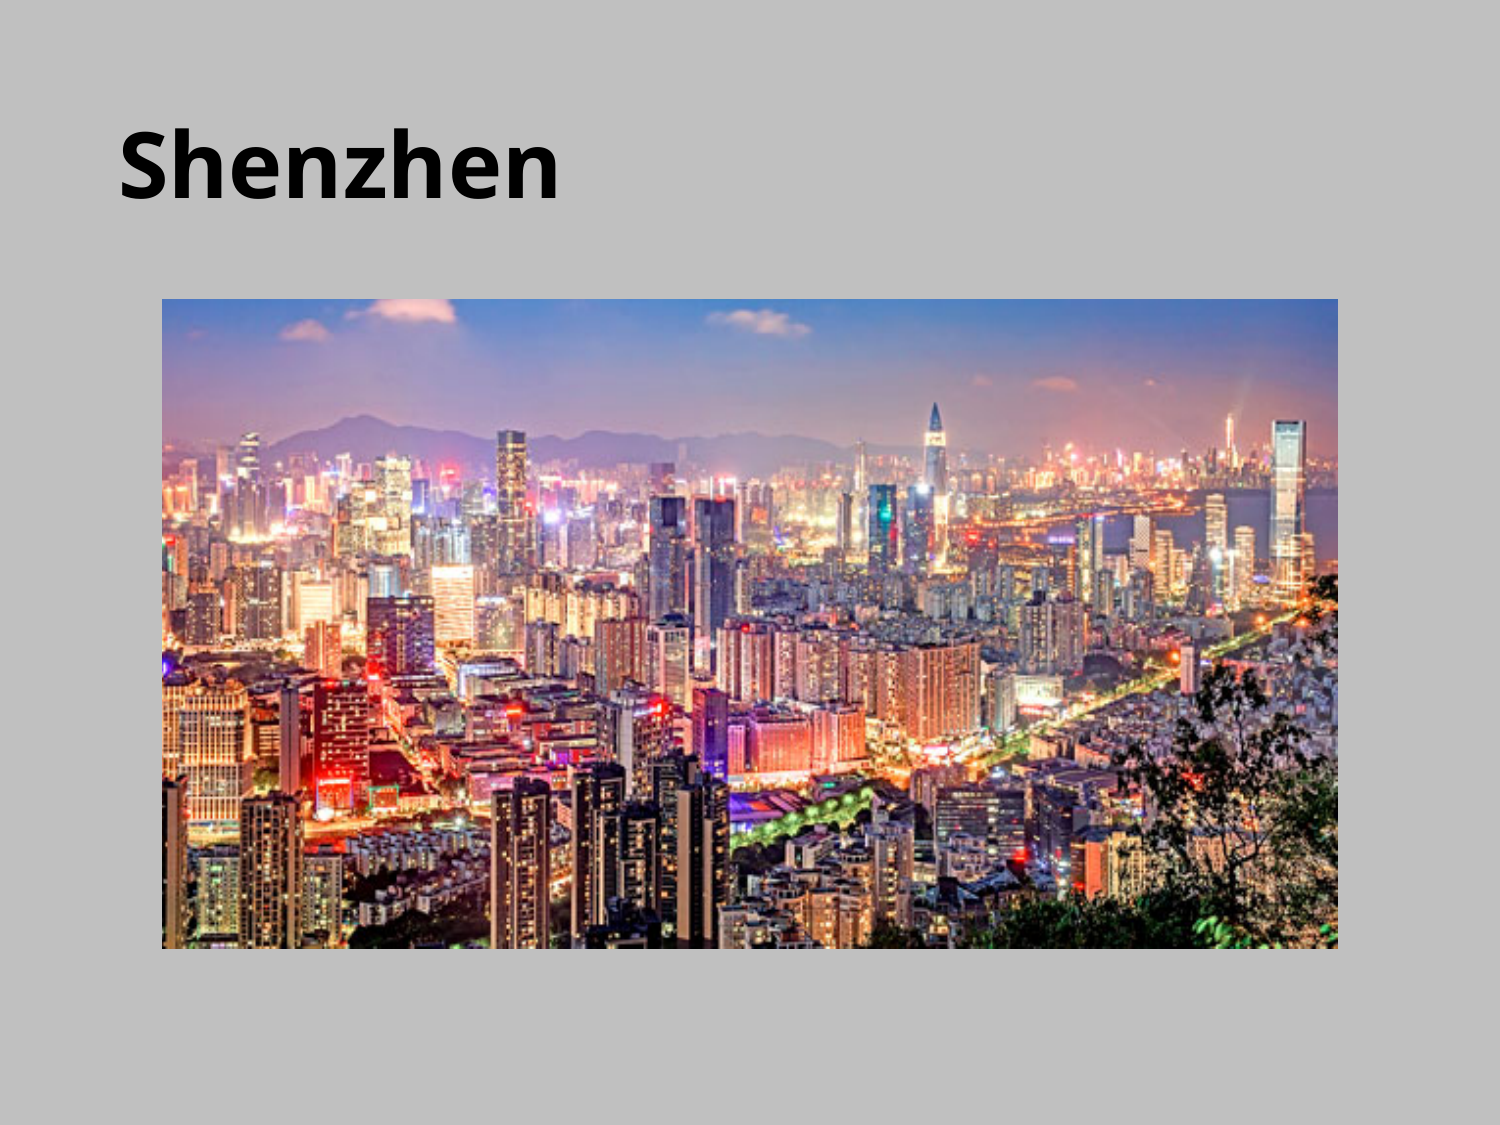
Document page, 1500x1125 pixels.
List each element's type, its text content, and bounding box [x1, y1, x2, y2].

title Shenzhen [103, 59, 1397, 278]
picture [162, 299, 1338, 949]
